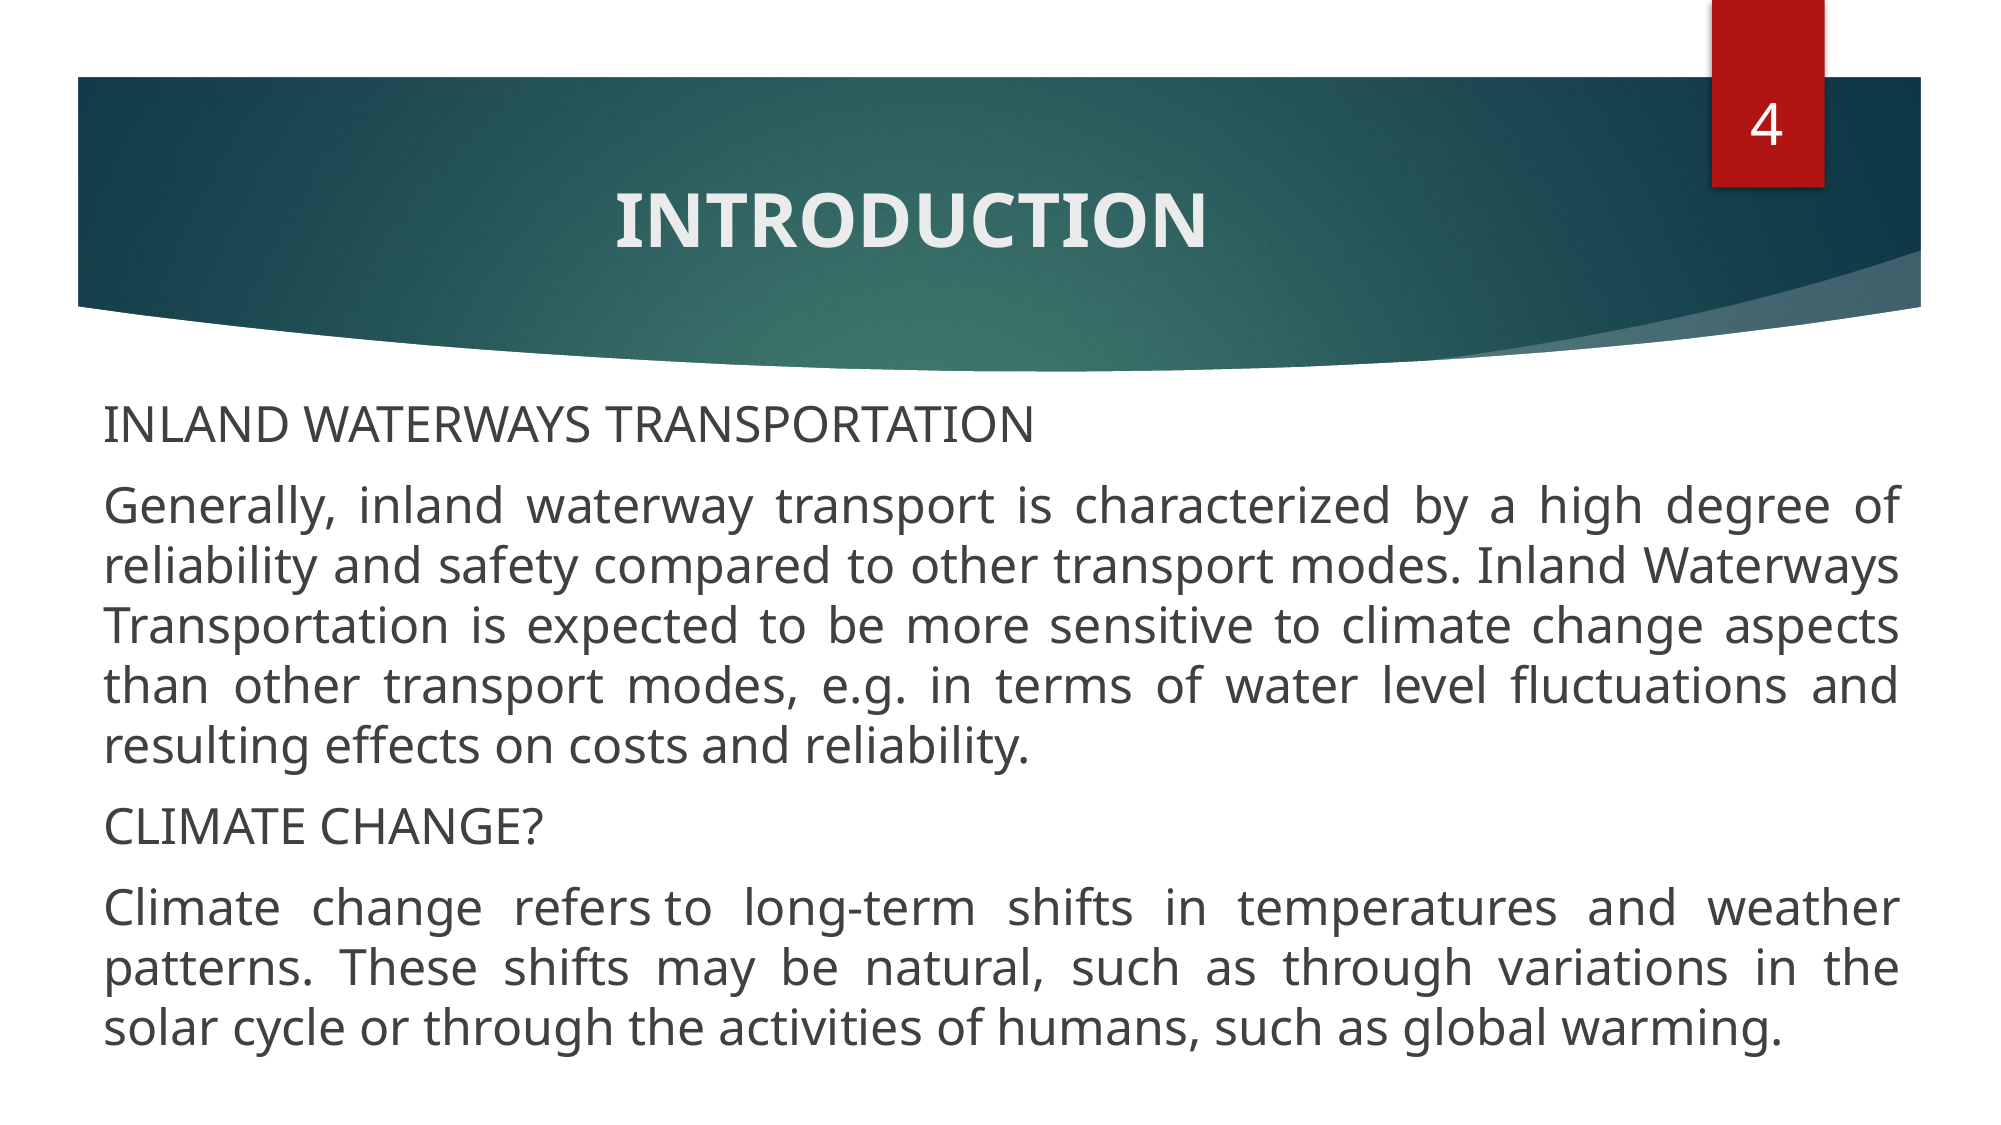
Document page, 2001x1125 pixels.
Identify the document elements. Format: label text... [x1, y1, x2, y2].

slide_number 4 [1698, 48, 1836, 175]
title INTRODUCTION [189, 159, 1638, 276]
list INLAND WATERWAYS TRANSPORTATION Generally, inland waterway transport is characterized by a high degree of reliability and safety compared to other transport modes. Inland Waterways Transportation is expected to be more sensitive to climate change aspects than other transport modes, e.g. in terms of water level fluctuations and resulting effects on costs and reliability. CLIMATE CHANGE? Climate change refers to long-term shifts in temperatures and weather patterns. These shifts may be natural, such as through variations in the solar cycle or through the activities of humans, such as global warming. [88, 385, 1917, 1044]
